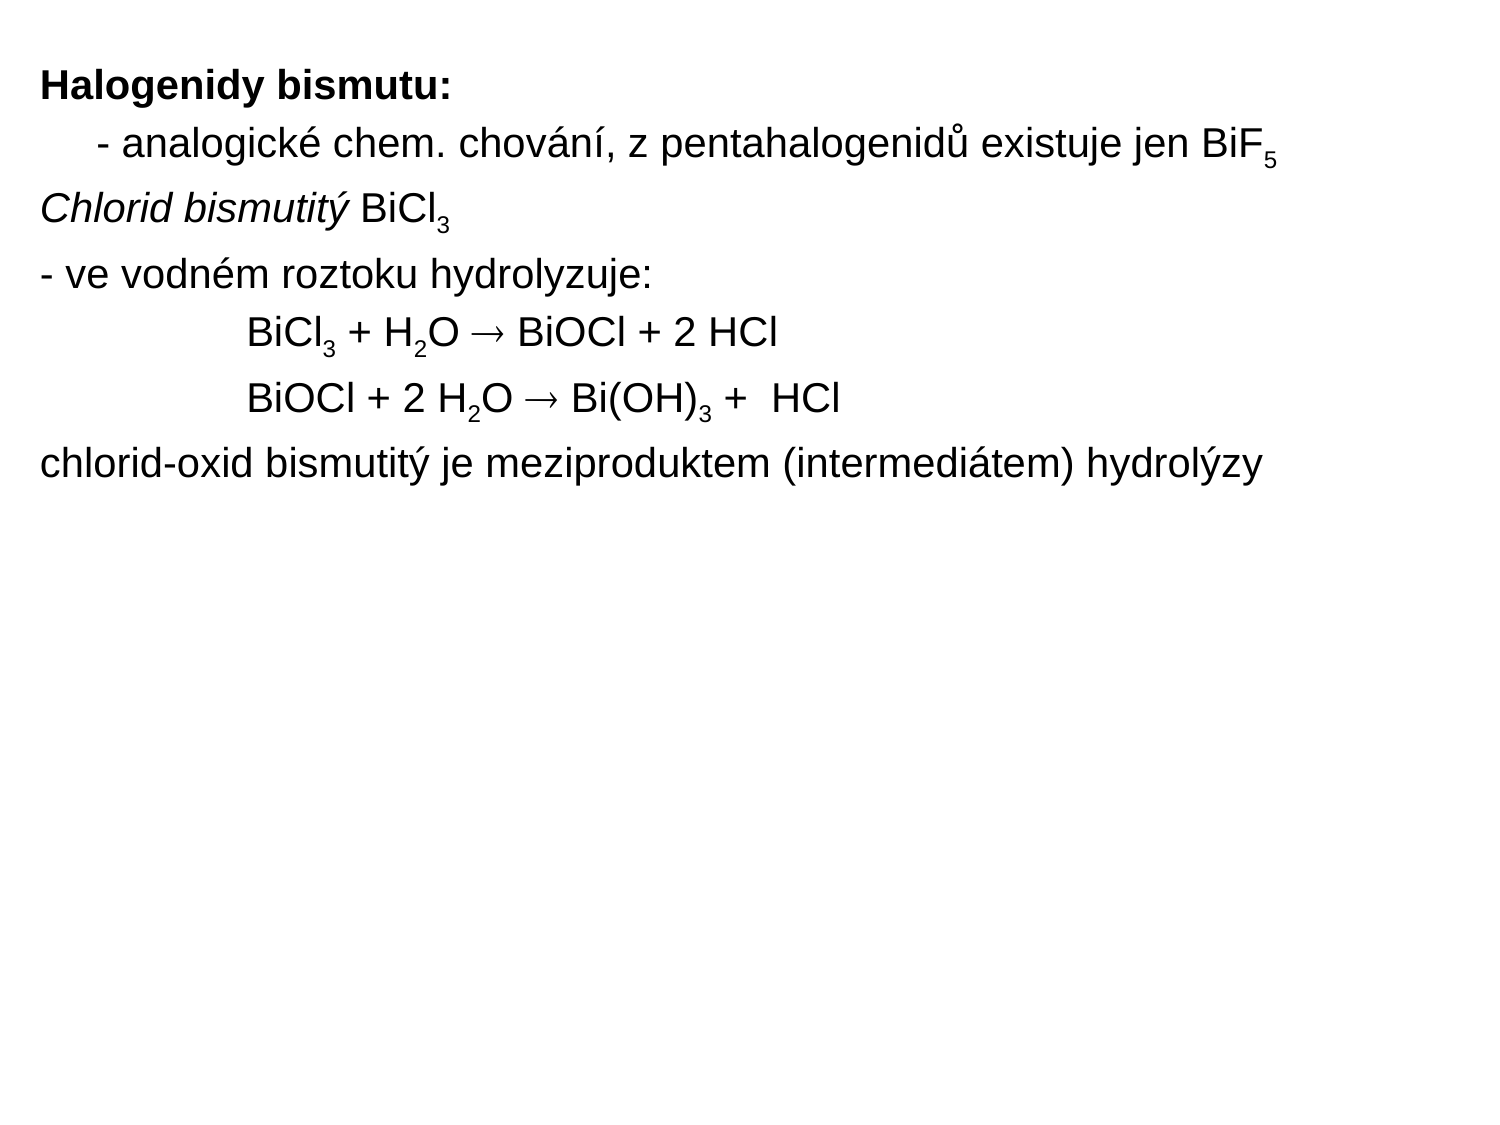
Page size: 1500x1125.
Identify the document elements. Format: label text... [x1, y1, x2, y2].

list Halogenidy bismutu: - analogické chem. chování, z pentahalogenidů existuje jen BiF5 Chlorid bismutitý BiCl3 - ve vodném roztoku hydrolyzuje: BiCl3 + H2O  BiOCl + 2 HCl BiOCl + 2 H2O  Bi(OH)3 + HCl chlorid-oxid bismutitý je meziproduktem (intermediátem) hydrolýzy [24, 50, 1475, 793]
